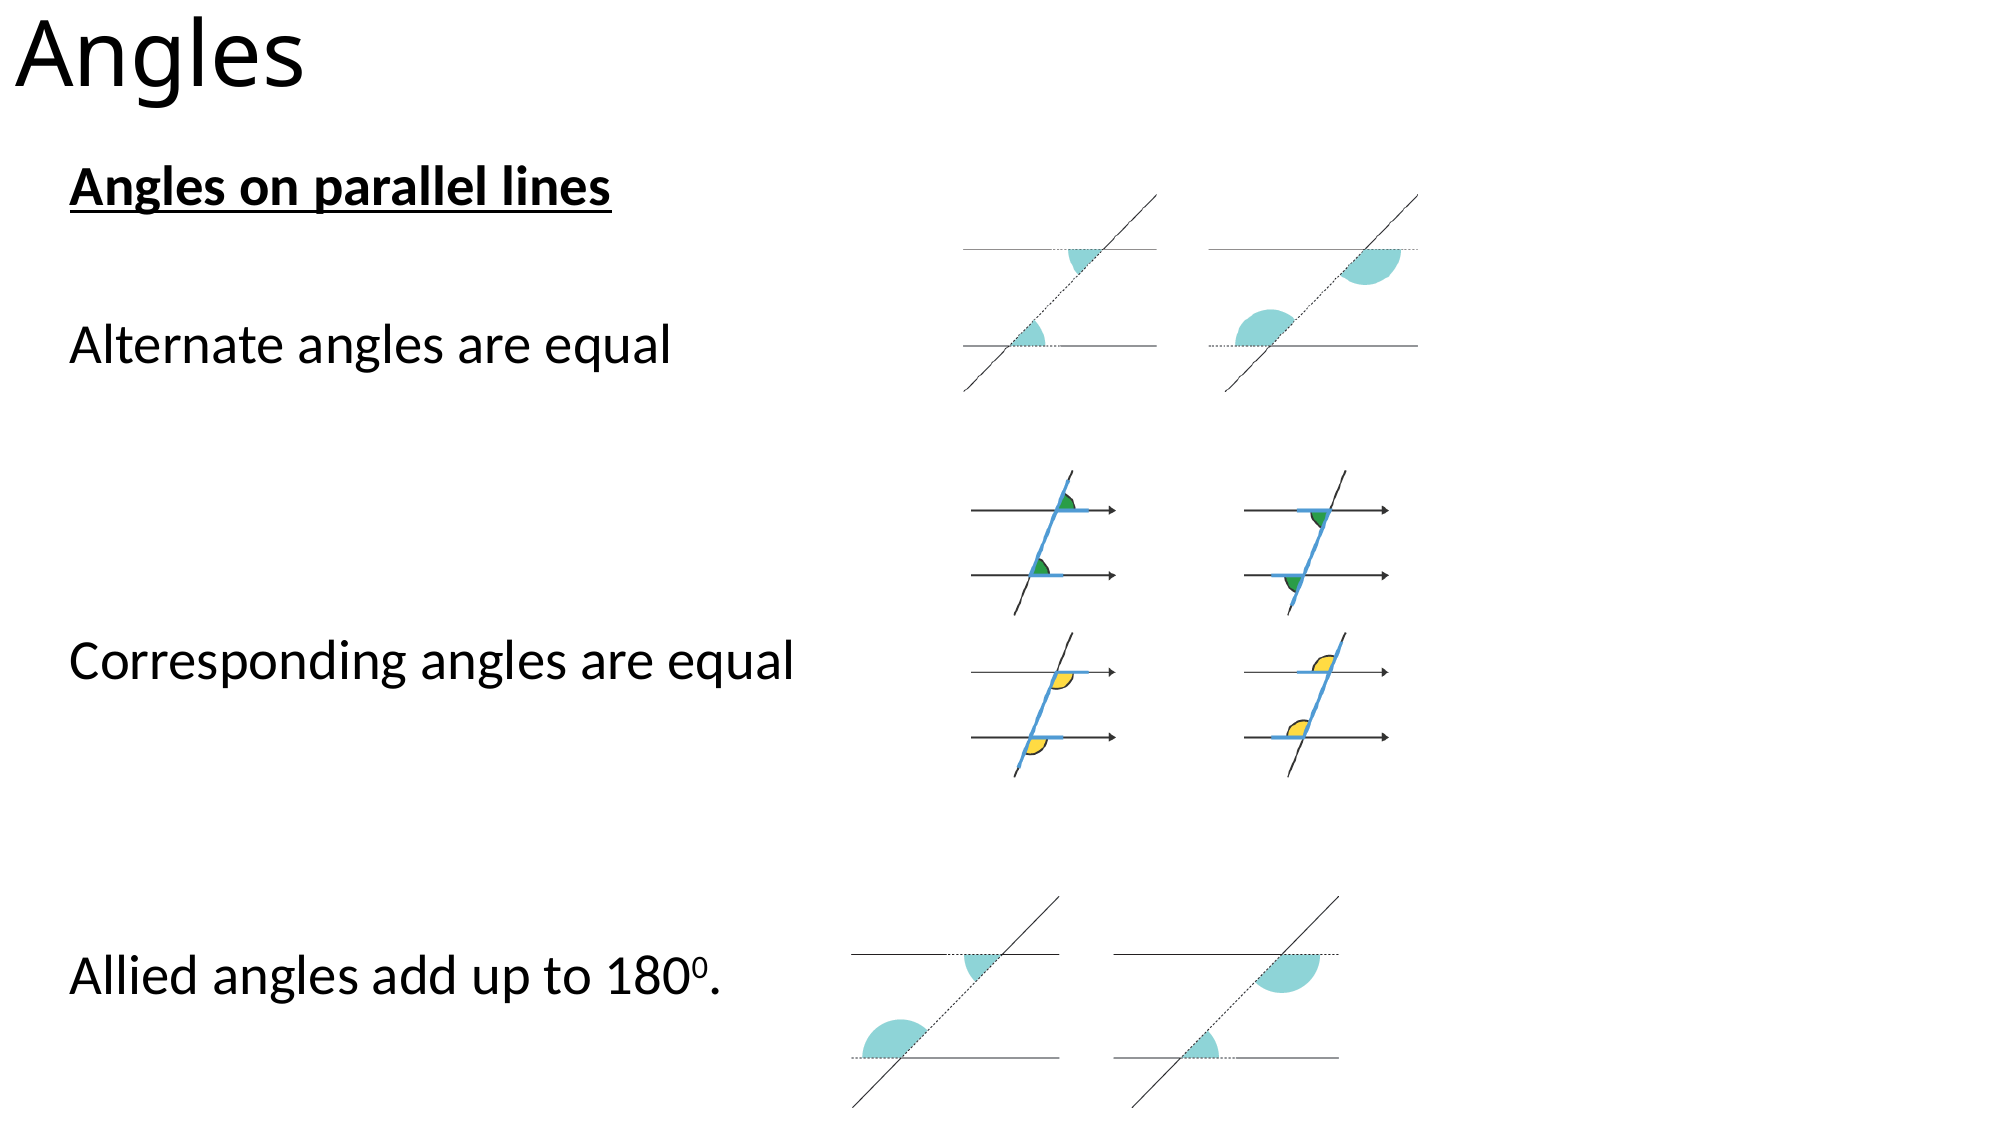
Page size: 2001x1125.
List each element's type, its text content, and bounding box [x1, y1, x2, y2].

picture [969, 468, 1519, 778]
picture [839, 881, 1353, 1122]
title Angles [0, 0, 2000, 131]
picture [950, 179, 1431, 404]
list Angles on parallel lines Alternate angles are equal Corresponding angles are equal Allied angles add up to 1800. [54, 149, 970, 1022]
